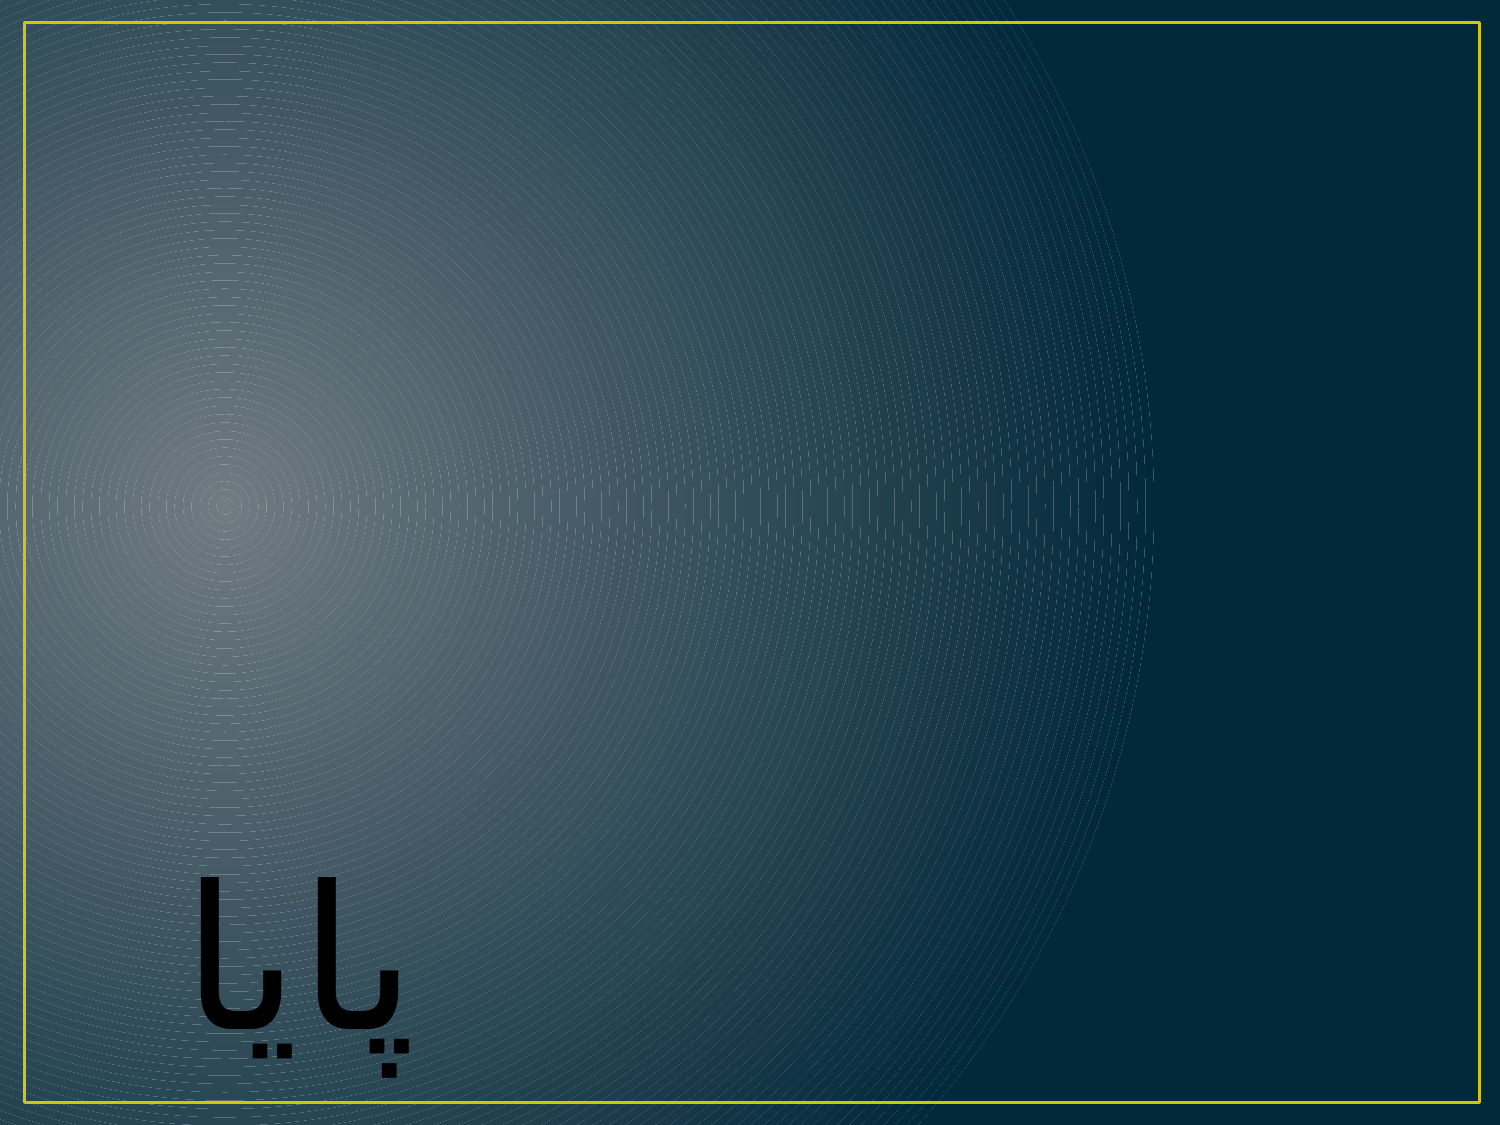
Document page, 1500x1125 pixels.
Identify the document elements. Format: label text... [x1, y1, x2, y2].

text_box پایان [100, 822, 432, 1125]
